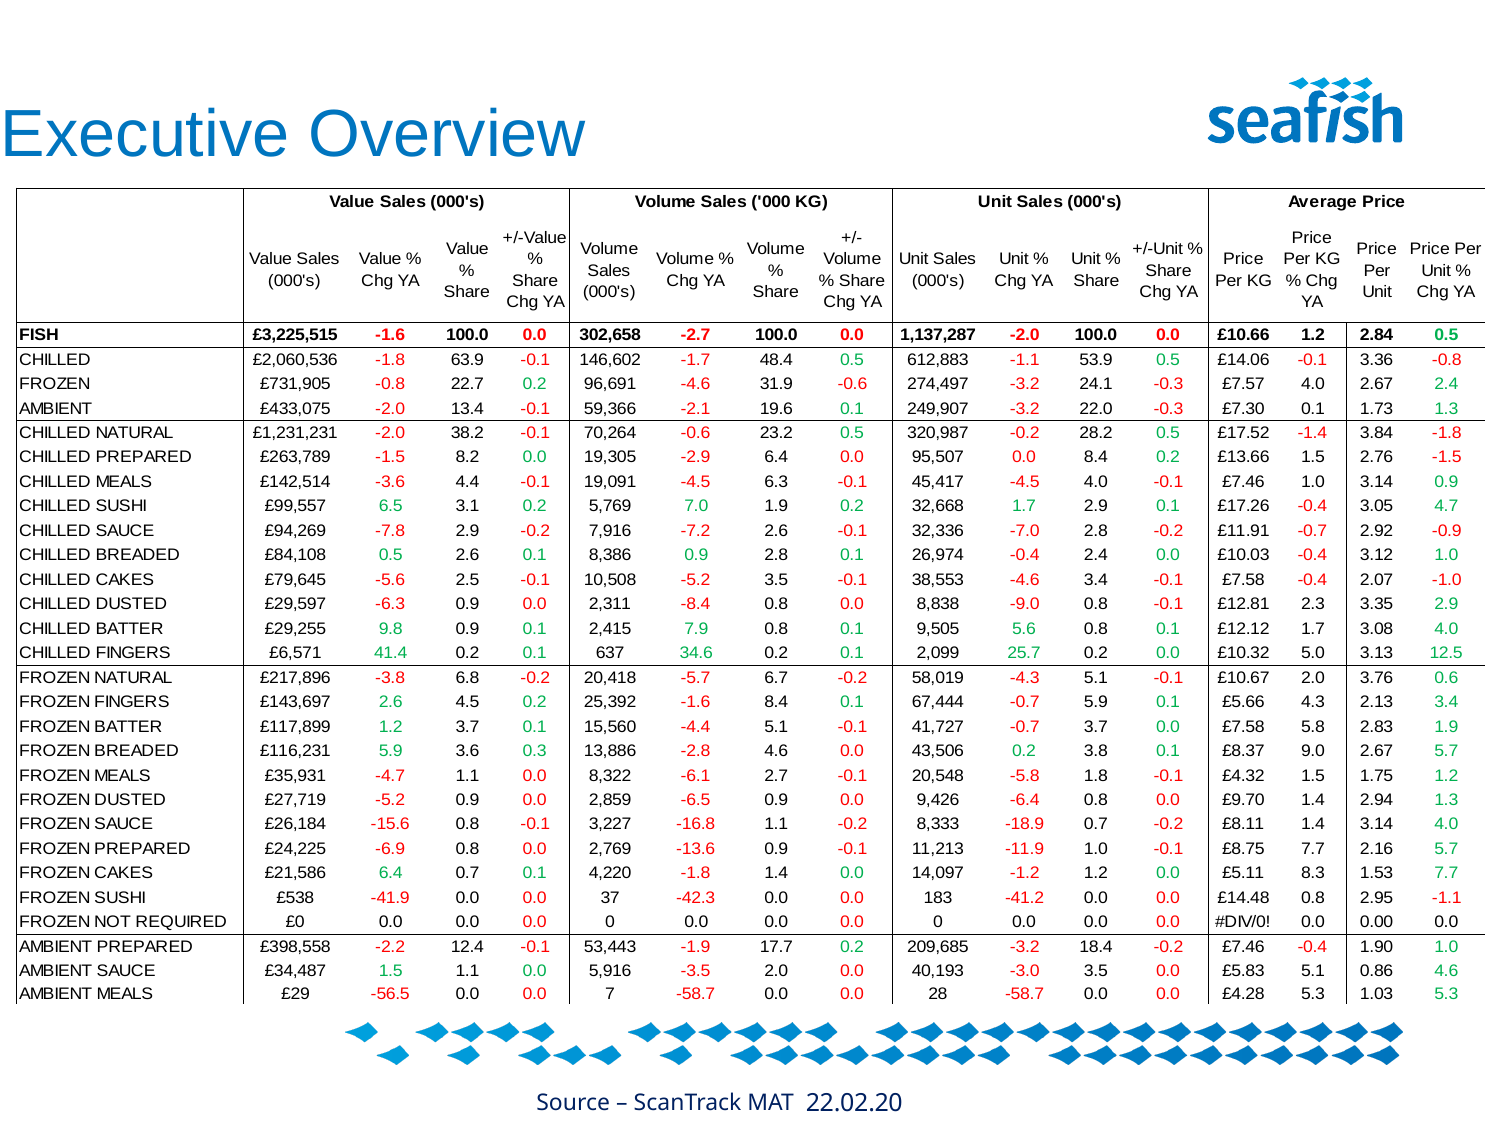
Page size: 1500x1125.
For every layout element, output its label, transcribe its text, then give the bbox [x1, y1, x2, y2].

text_box Source – ScanTrack MAT [508, 1079, 823, 1123]
picture [345, 1022, 1403, 1065]
picture [15, 187, 1487, 1005]
picture [733, 1081, 973, 1115]
title Executive Overview [0, 98, 1419, 182]
